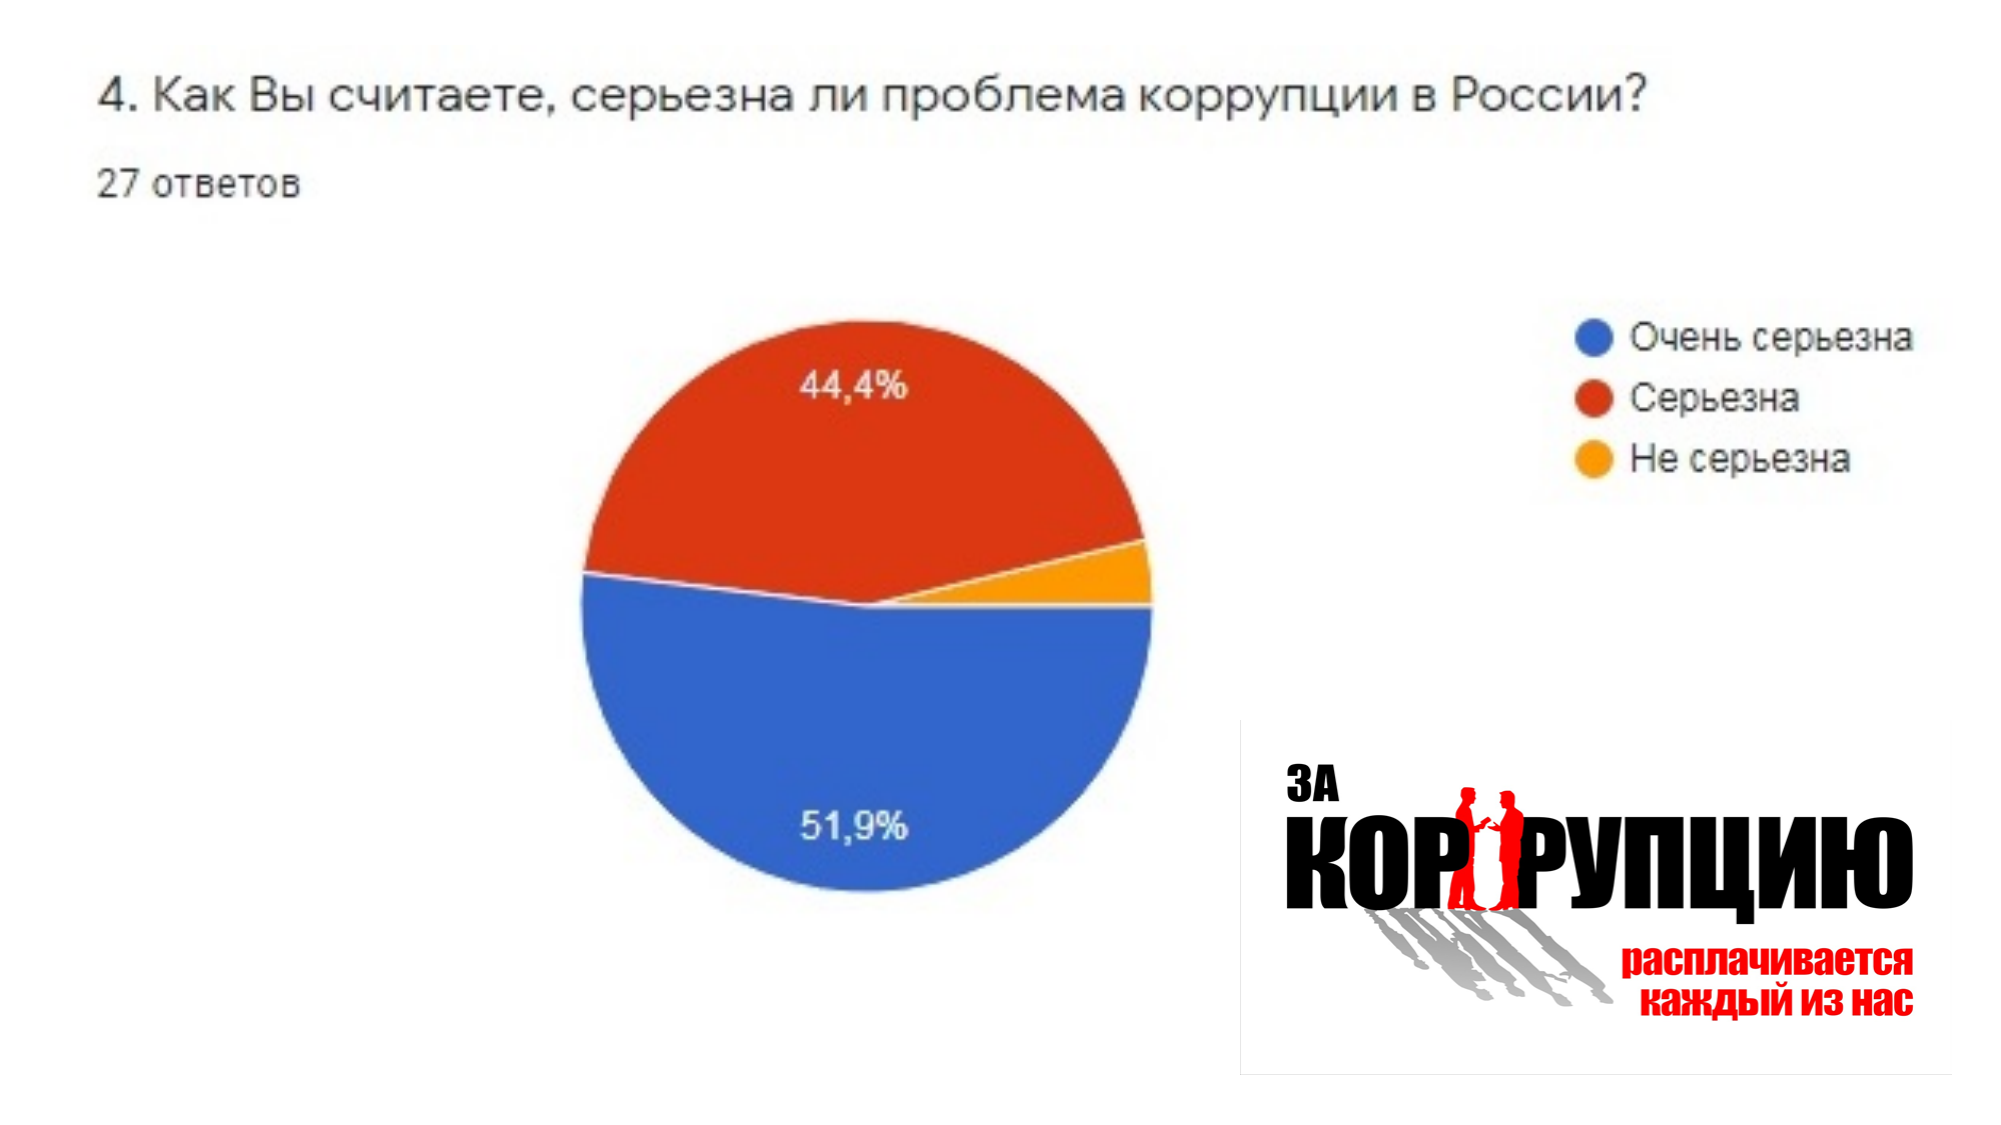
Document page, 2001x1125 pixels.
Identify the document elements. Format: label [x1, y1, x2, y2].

picture [1240, 719, 1952, 1076]
list [64, 45, 1975, 949]
